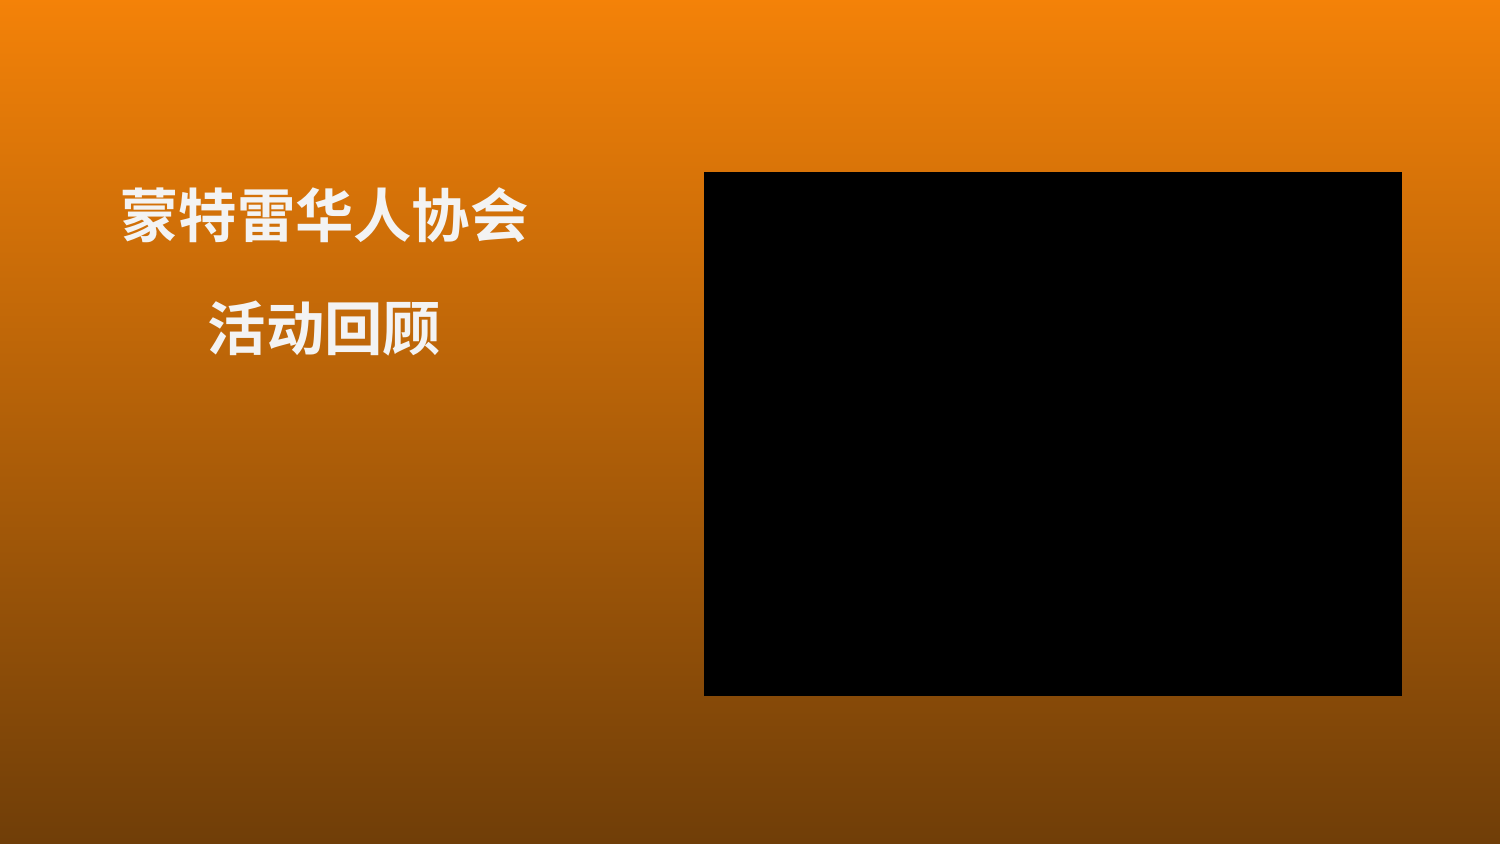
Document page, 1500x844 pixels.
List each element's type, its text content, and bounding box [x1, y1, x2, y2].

picture [704, 172, 1402, 696]
list 蒙特雷华人协会 活动回顾 [22, 153, 627, 455]
